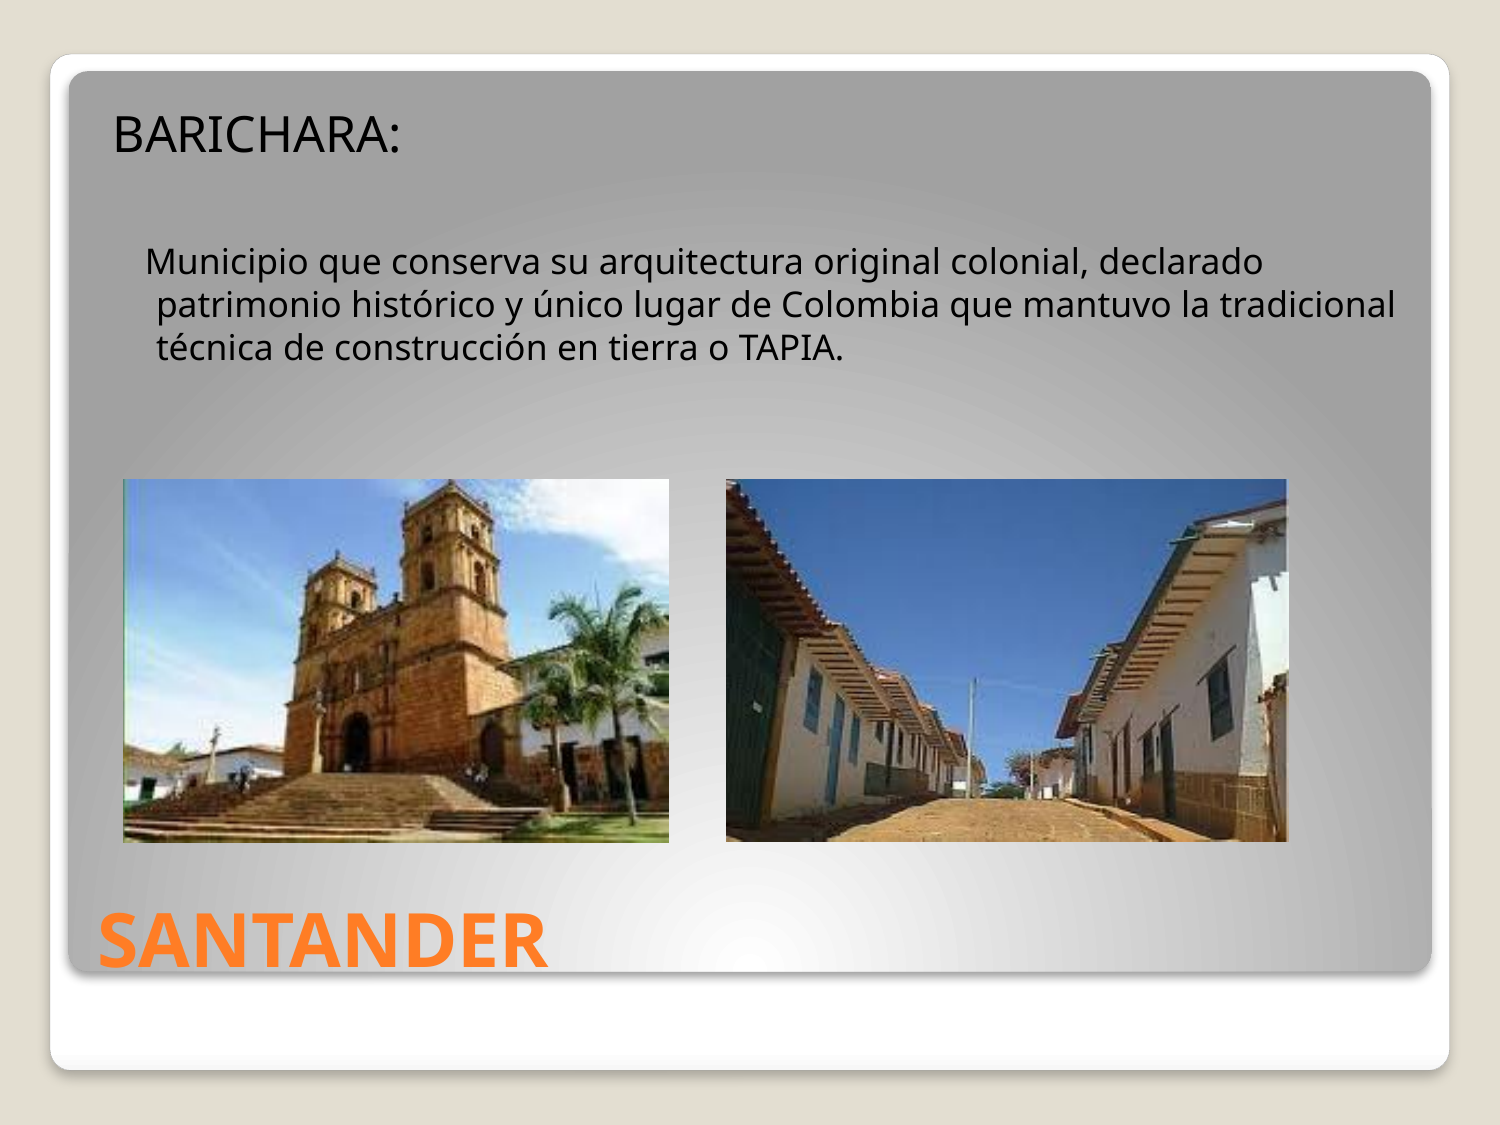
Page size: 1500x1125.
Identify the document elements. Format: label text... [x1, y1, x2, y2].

list BARICHARA: Municipio que conserva su arquitectura original colonial, declarado patrimonio histórico y único lugar de Colombia que mantuvo la tradicional técnica de construcción en tierra o TAPIA. [82, 86, 1425, 774]
picture [726, 479, 1290, 842]
title SANTANDER [82, 817, 1425, 990]
picture [123, 479, 670, 843]
